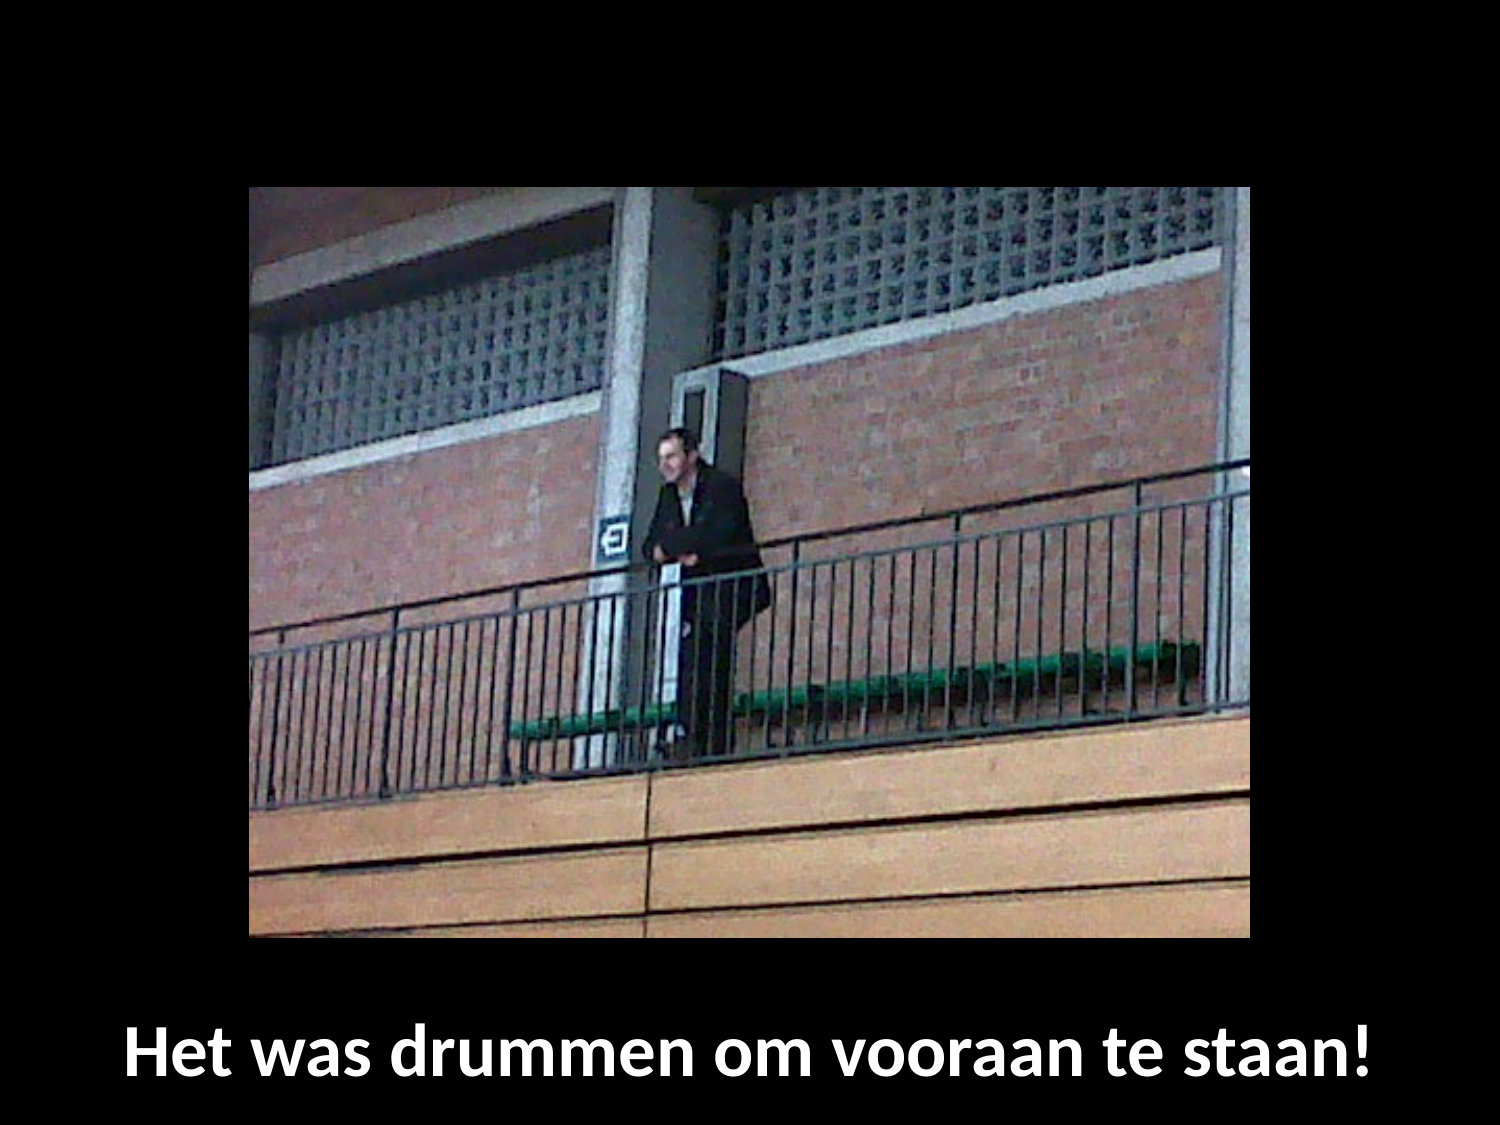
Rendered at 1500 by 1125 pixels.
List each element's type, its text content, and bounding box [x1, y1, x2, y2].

picture [249, 187, 1251, 938]
text_box Het was drummen om vooraan te staan! [0, 993, 1500, 1099]
